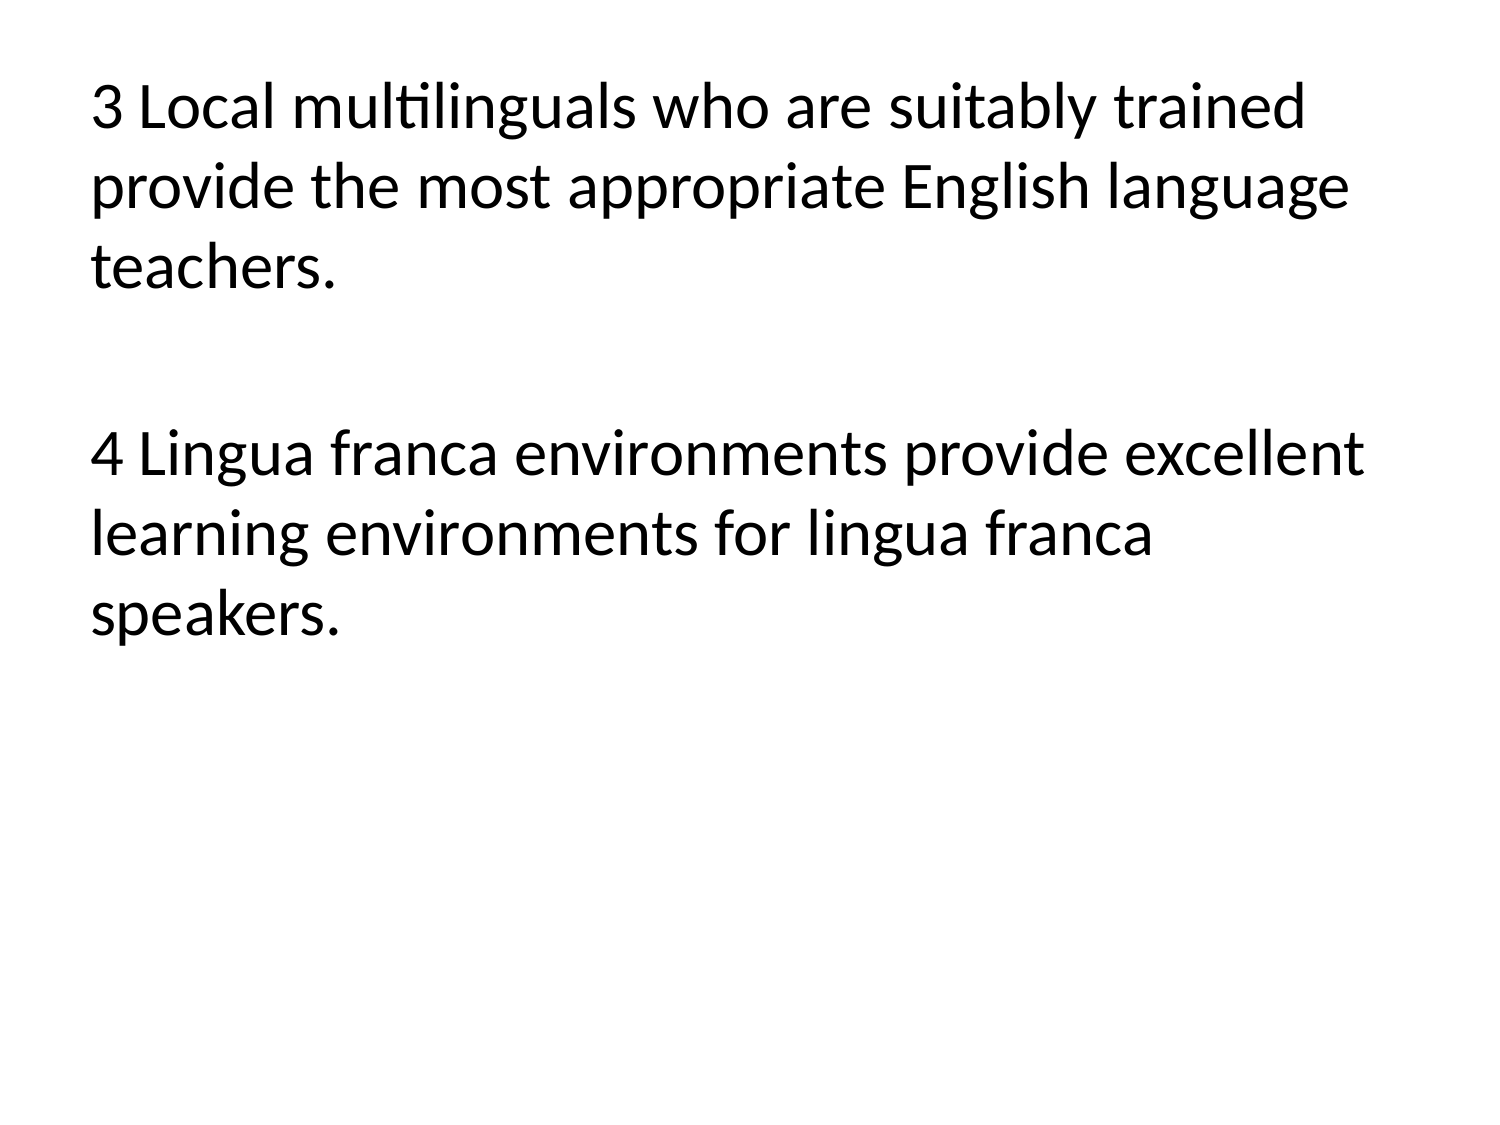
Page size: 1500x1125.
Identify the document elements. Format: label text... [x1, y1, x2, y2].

list 3 Local multilinguals who are suitably trained provide the most appropriate English language teachers. 4 Lingua franca environments provide excellent learning environments for lingua franca speakers. [75, 54, 1425, 1005]
